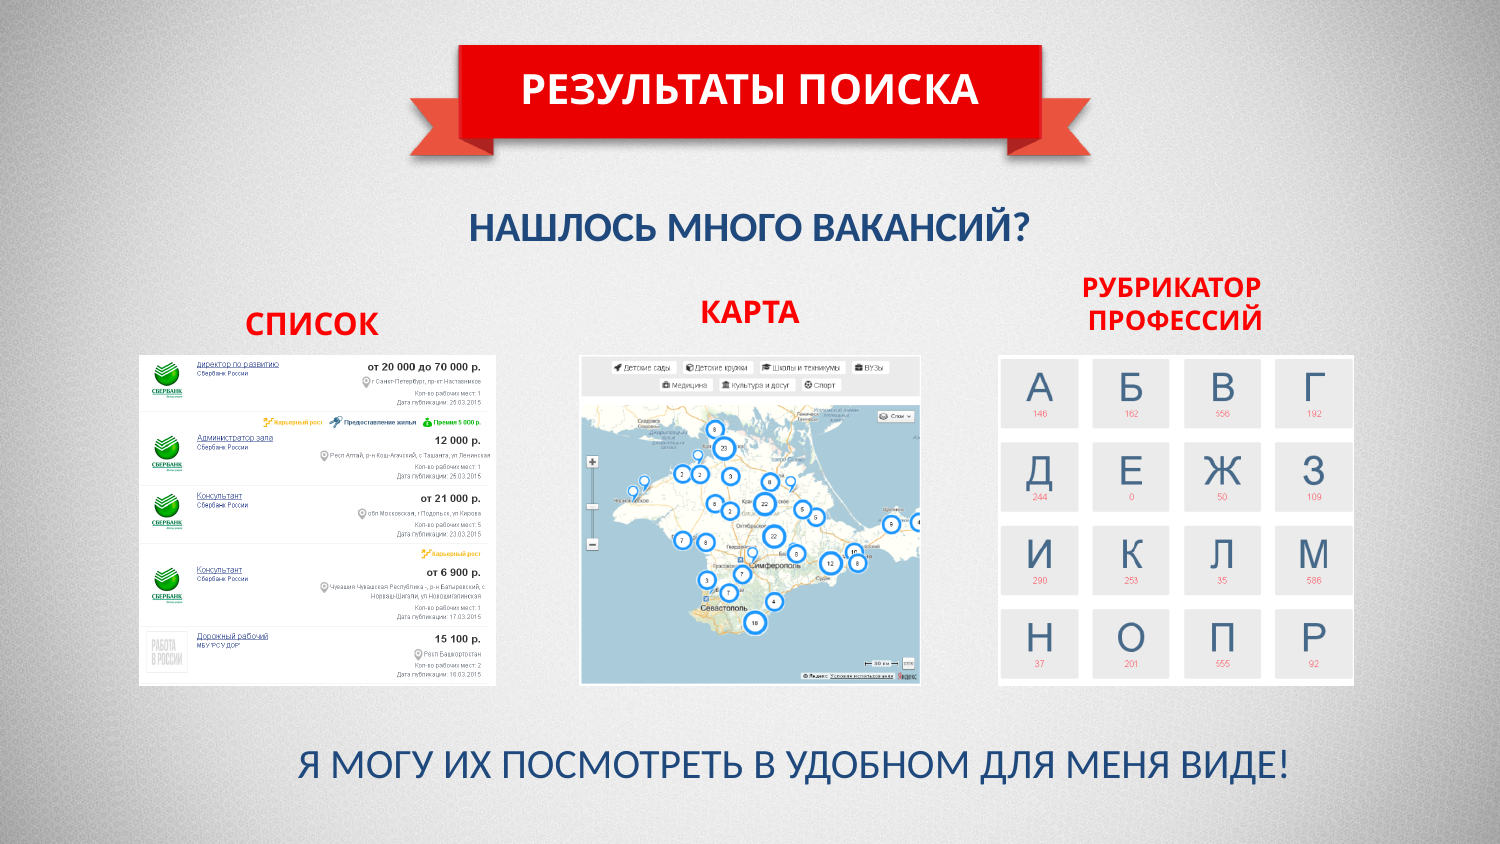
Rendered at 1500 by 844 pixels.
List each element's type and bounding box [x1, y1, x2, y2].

picture [0, 0, 1500, 844]
text_box [404, 43, 1096, 163]
